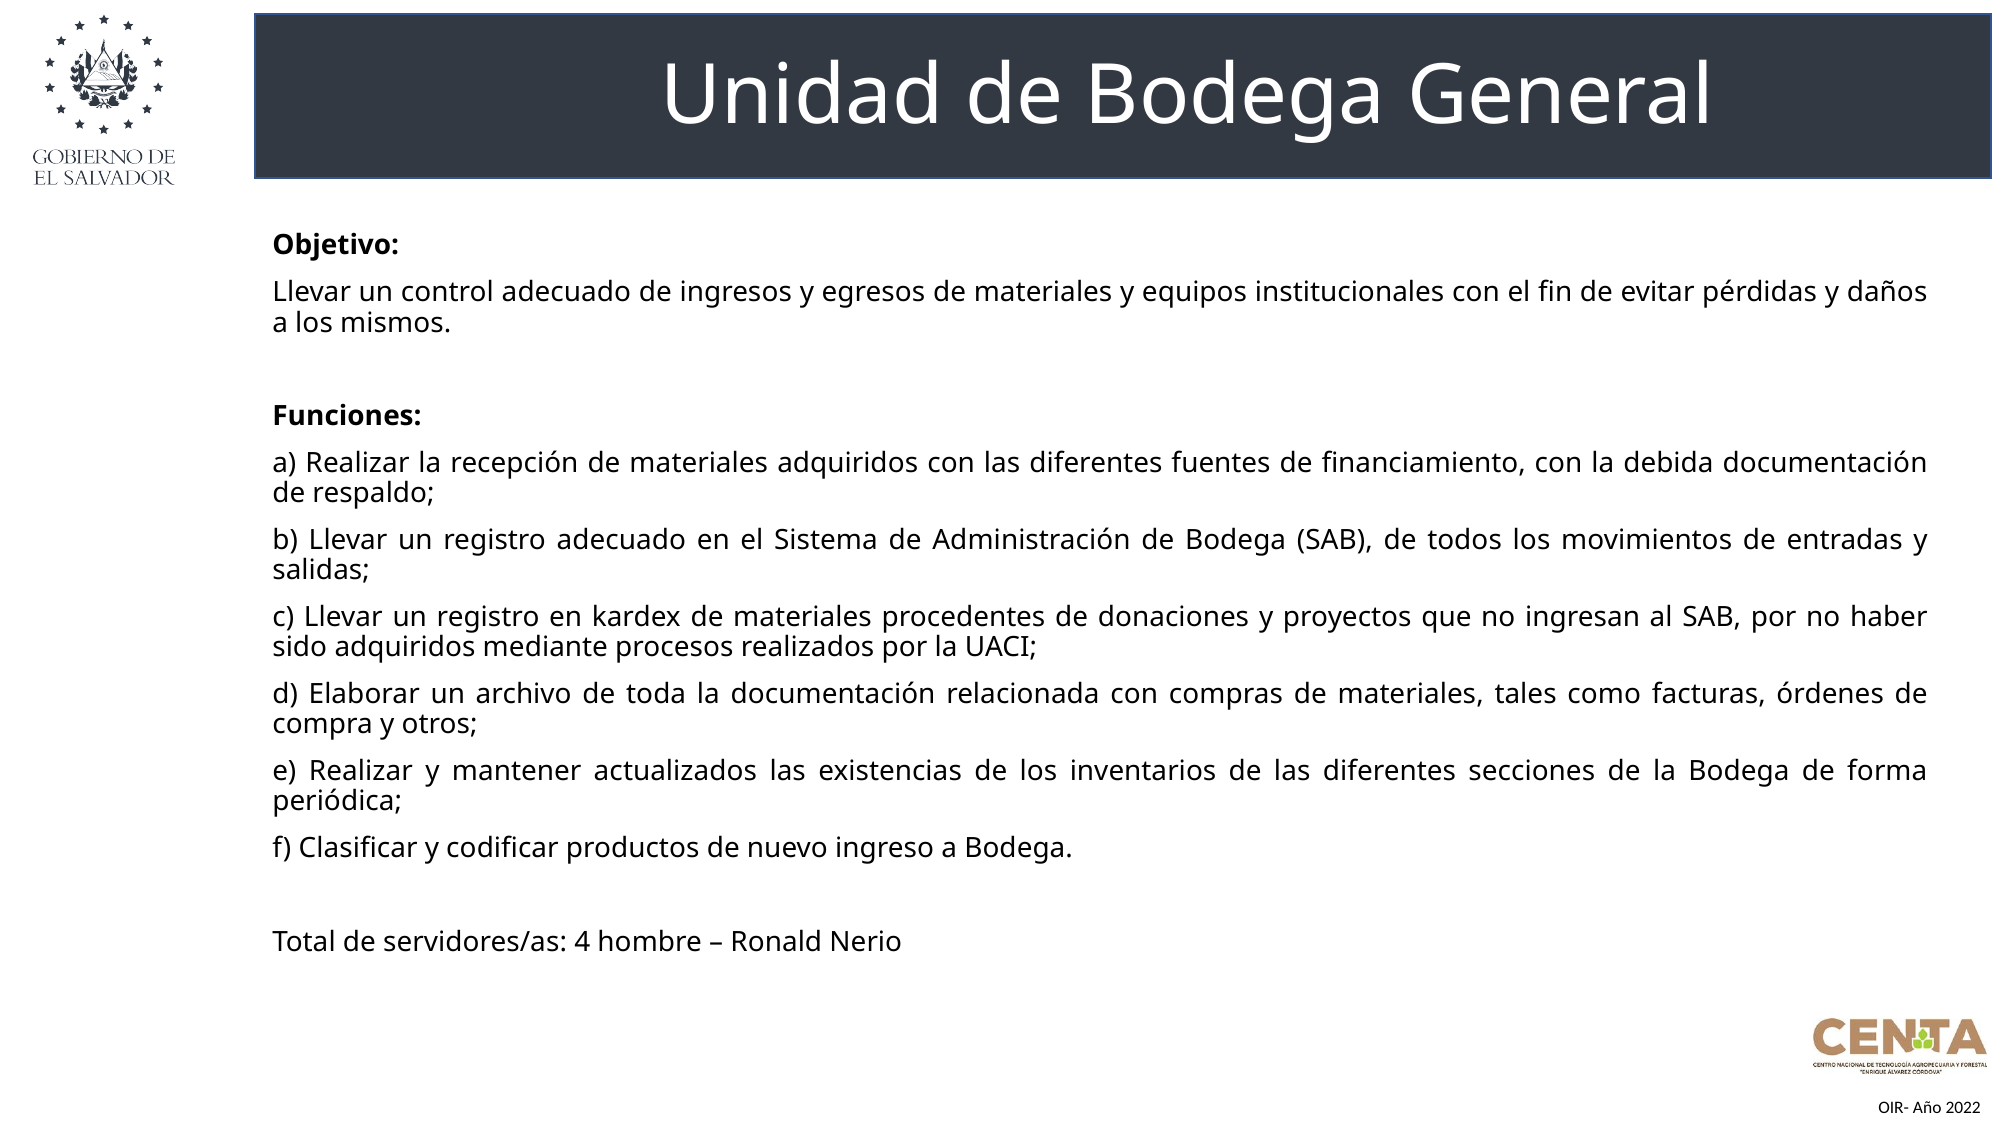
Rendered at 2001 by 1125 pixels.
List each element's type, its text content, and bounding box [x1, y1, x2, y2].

list Objetivo: Llevar un control adecuado de ingresos y egresos de materiales y equipos institucionales con el fin de evitar pérdidas y daños a los mismos. Funciones: a) Realizar la recepción de materiales adquiridos con las diferentes fuentes de financiamiento, con la debida documentación de respaldo; b) Llevar un registro adecuado en el Sistema de Administración de Bodega (SAB), de todos los movimientos de entradas y salidas; c) Llevar un registro en kardex de materiales procedentes de donaciones y proyectos que no ingresan al SAB, por no haber sido adquiridos mediante procesos realizados por la UACI; d) Elaborar un archivo de toda la documentación relacionada con compras de materiales, tales como facturas, órdenes de compra y otros; e) Realizar y mantener actualizados las existencias de los inventarios de las diferentes secciones de la Bodega de forma periódica; f) Clasificar y codificar productos de nuevo ingreso a Bodega. Total de servidores/as: 4 hombre – Ronald Nerio [257, 223, 1945, 973]
text_box OIR- Año 2022 [1863, 1088, 2000, 1125]
title Unidad de Bodega General [257, 2, 1945, 191]
picture [1813, 1018, 1987, 1075]
picture [33, 14, 175, 185]
